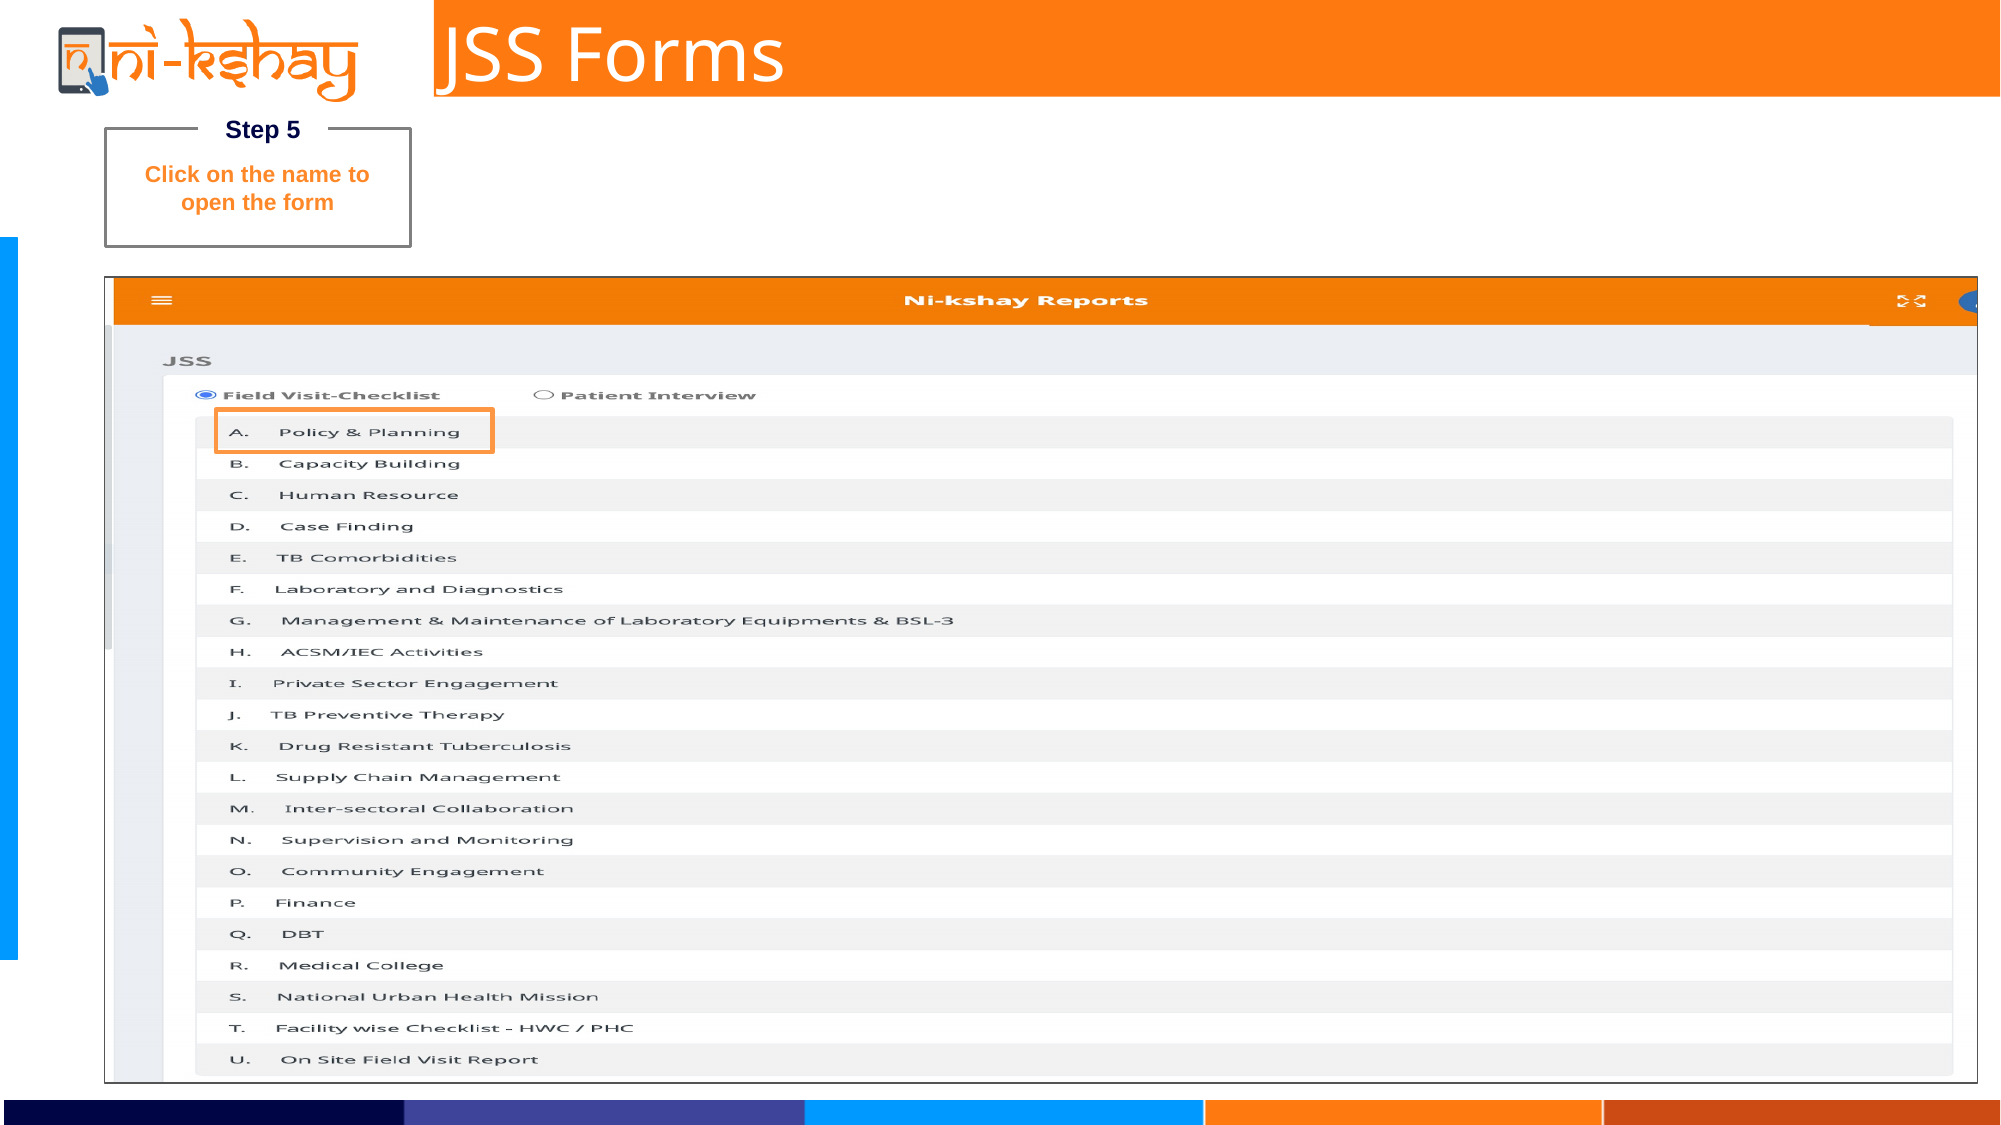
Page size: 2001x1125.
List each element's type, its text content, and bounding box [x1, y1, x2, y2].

picture [4, 1100, 2001, 1125]
picture [104, 277, 1978, 1083]
text_box Step 5 [198, 127, 328, 161]
text_box JSS Forms [427, 0, 1977, 115]
picture [55, 2, 359, 119]
text_box Click on the name to open the form [105, 128, 411, 247]
